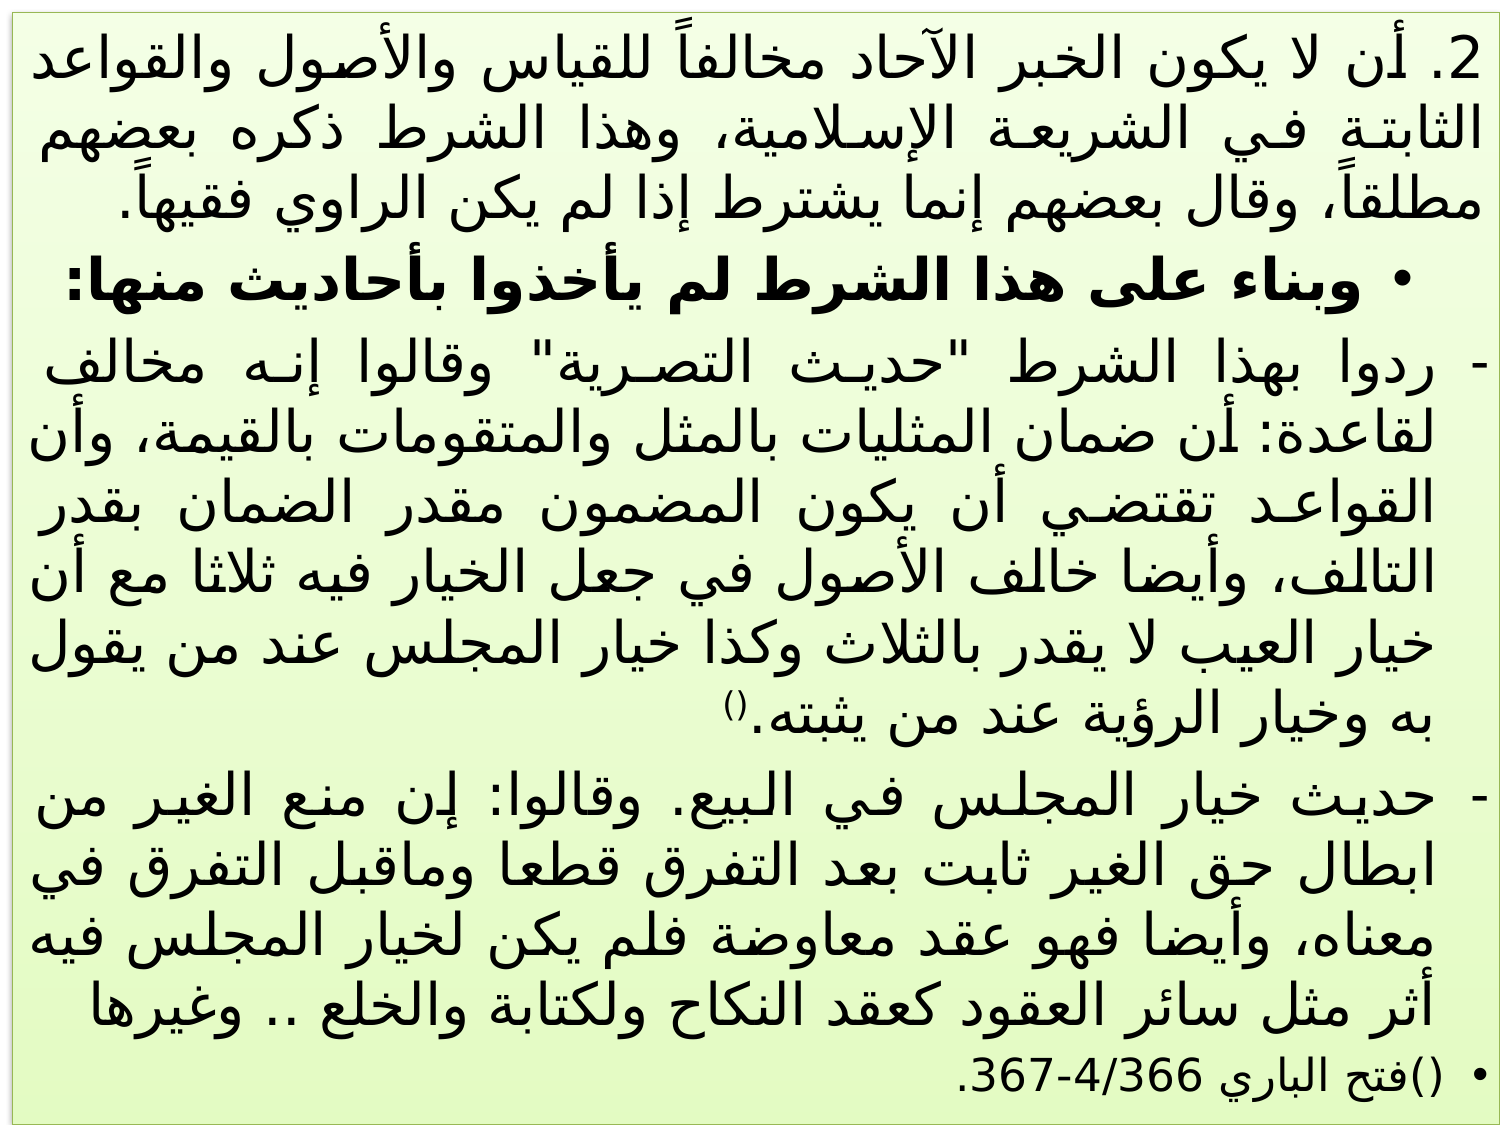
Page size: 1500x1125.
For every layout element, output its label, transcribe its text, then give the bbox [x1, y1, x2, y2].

list 2. أن لا يكون الخبر الآحاد مخالفاً للقياس والأصول والقواعد الثابتة في الشريعة الإسلامية، وهذا الشرط ذكره بعضهم مطلقاً، وقال بعضهم إنما يشترط إذا لم يكن الراوي فقيهاً. وبناء على هذا الشرط لم يأخذوا بأحاديث منها: ردوا بهذا الشرط "حديث التصرية" وقالوا إنه مخالف لقاعدة: أن ضمان المثليات بالمثل والمتقومات بالقيمة، وأن القواعد تقتضي أن يكون المضمون مقدر الضمان بقدر التالف، وأيضا خالف الأصول في جعل الخيار فيه ثلاثا مع أن خيار العيب لا يقدر بالثلاث وكذا خيار المجلس عند من يقول به وخيار الرؤية عند من يثبته.() حديث خيار المجلس في البيع. وقالوا: إن منع الغير من ابطال حق الغير ثابت بعد التفرق قطعا وماقبل التفرق في معناه، وأيضا فهو عقد معاوضة فلم يكن لخيار المجلس فيه أثر مثل سائر العقود كعقد النكاح ولكتابة والخلع .. وغيرها ()فتح الباري 4/366-367. [12, 12, 1500, 1125]
